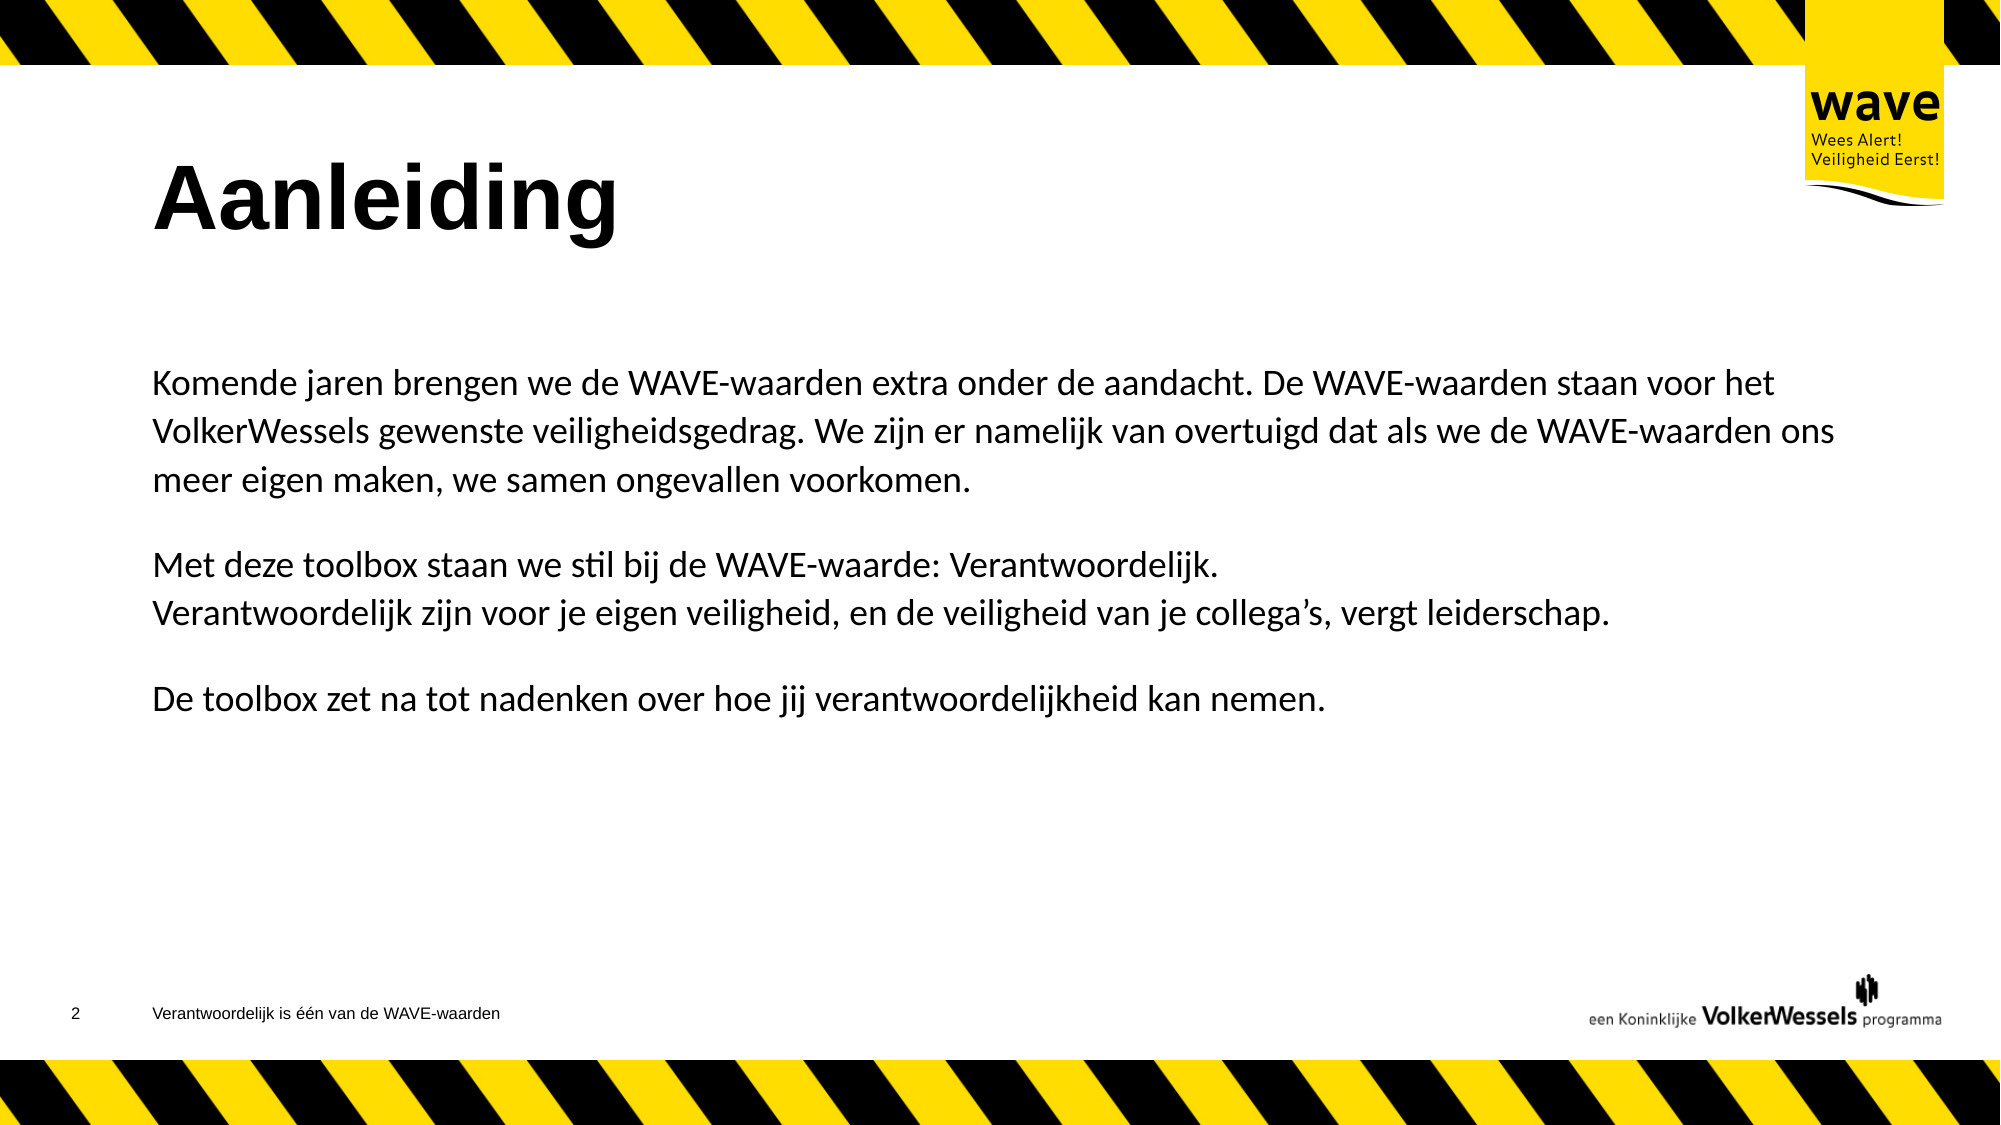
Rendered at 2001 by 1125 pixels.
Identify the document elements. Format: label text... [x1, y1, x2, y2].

slide_number 3 [56, 995, 138, 1032]
picture [1589, 974, 1944, 1033]
picture [0, 0, 2000, 206]
title Aanleiding [137, 121, 1863, 278]
footer Verantwoordelijk is één van de WAVE-waarden [138, 995, 825, 1032]
picture [0, 1060, 2000, 1125]
list Komende jaren brengen we de WAVE-waarden extra onder de aandacht. De WAVE-waarden staan voor het VolkerWessels gewenste veiligheidsgedrag. We zijn er namelijk van overtuigd dat als we de WAVE-waarden ons meer eigen maken, we samen ongevallen voorkomen. Met deze toolbox staan we stil bij de WAVE-waarde: Verantwoordelijk. Verantwoordelijk zijn voor je eigen veiligheid, en de veiligheid van je collega’s, vergt leiderschap. De toolbox zet na tot nadenken over hoe jij verantwoordelijkheid kan nemen. [137, 299, 1863, 967]
